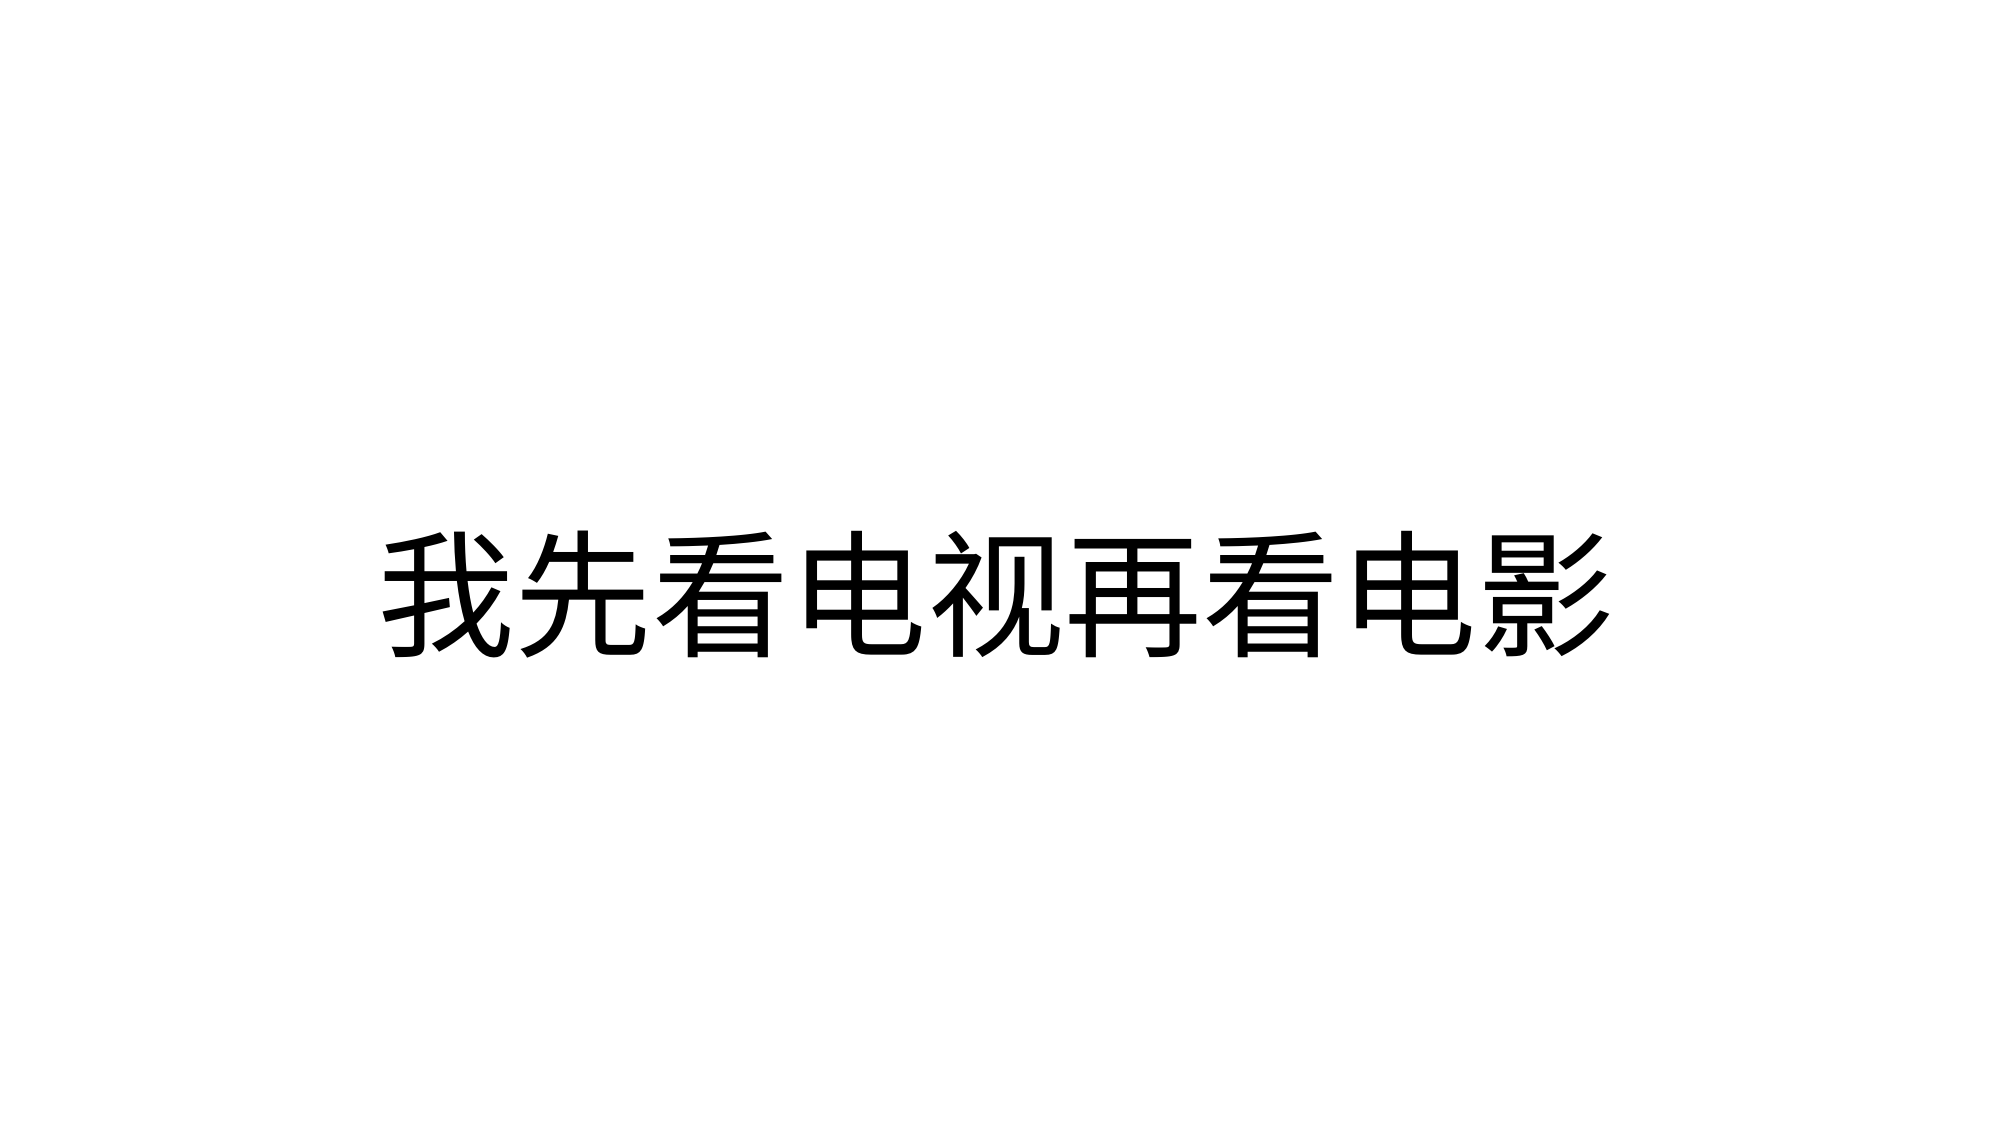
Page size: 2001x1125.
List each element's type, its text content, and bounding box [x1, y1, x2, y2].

text_box 我先看电视再看电影 [362, 501, 1800, 682]
